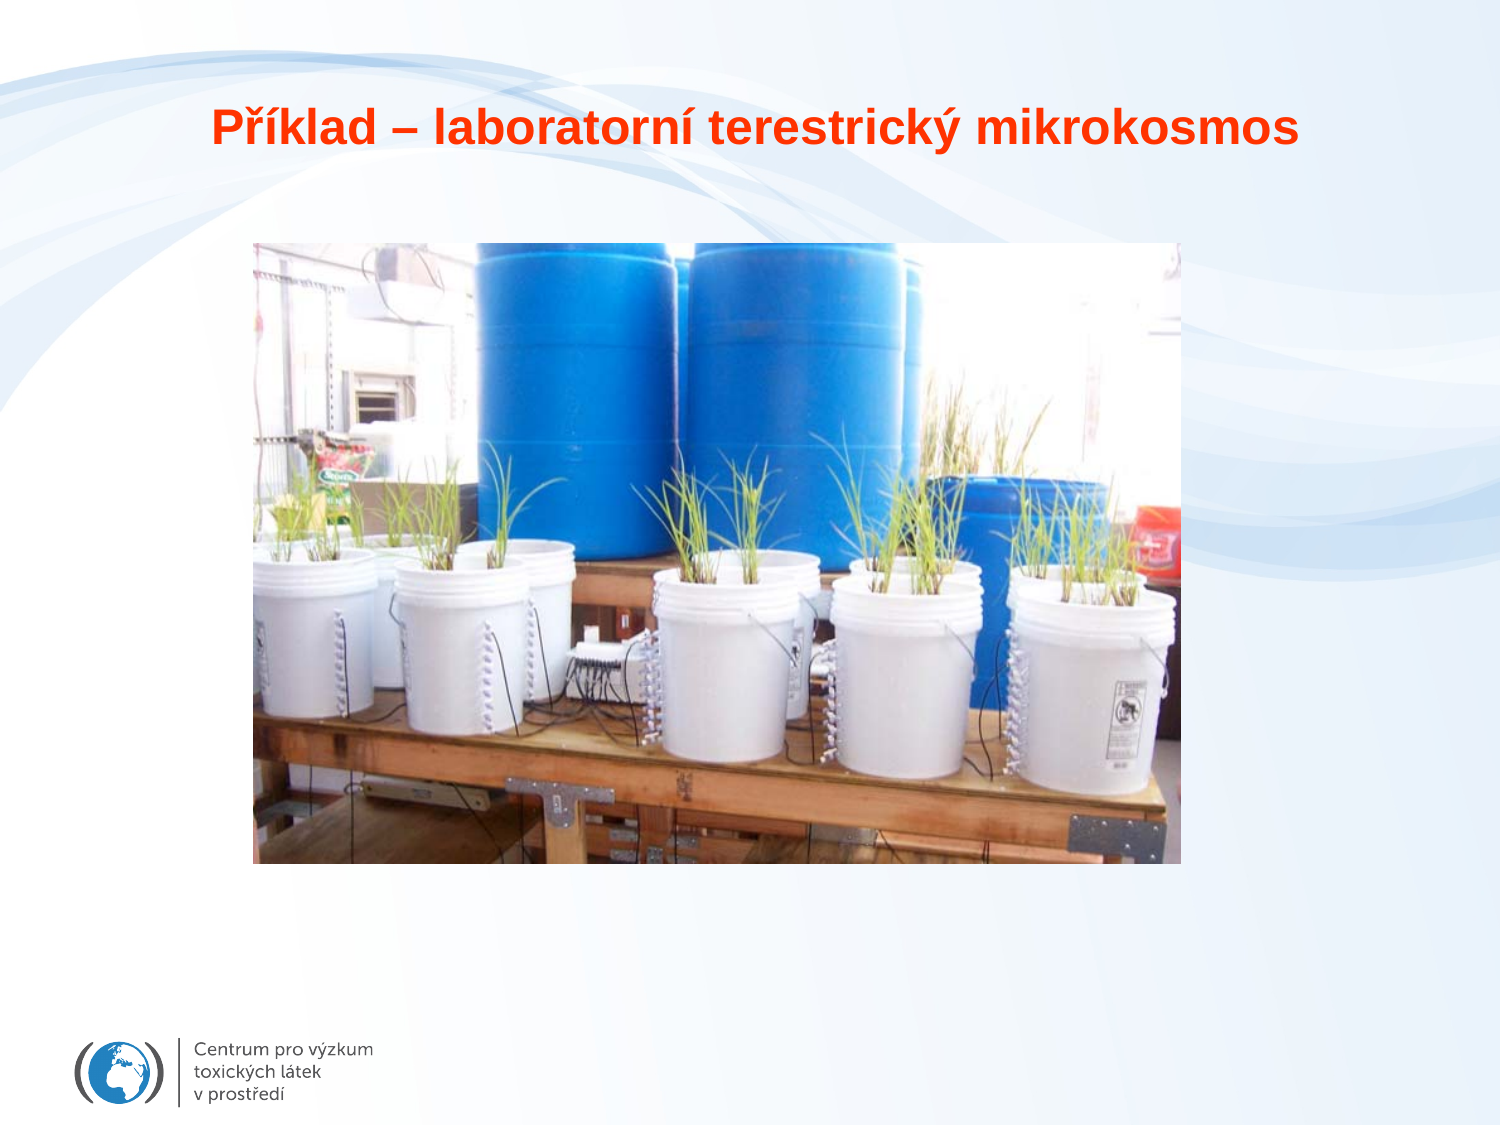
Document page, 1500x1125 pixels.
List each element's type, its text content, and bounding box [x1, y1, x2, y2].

text_box Příklad – laboratorní terestrický mikrokosmos [49, 87, 1463, 163]
picture [0, 0, 1500, 1125]
